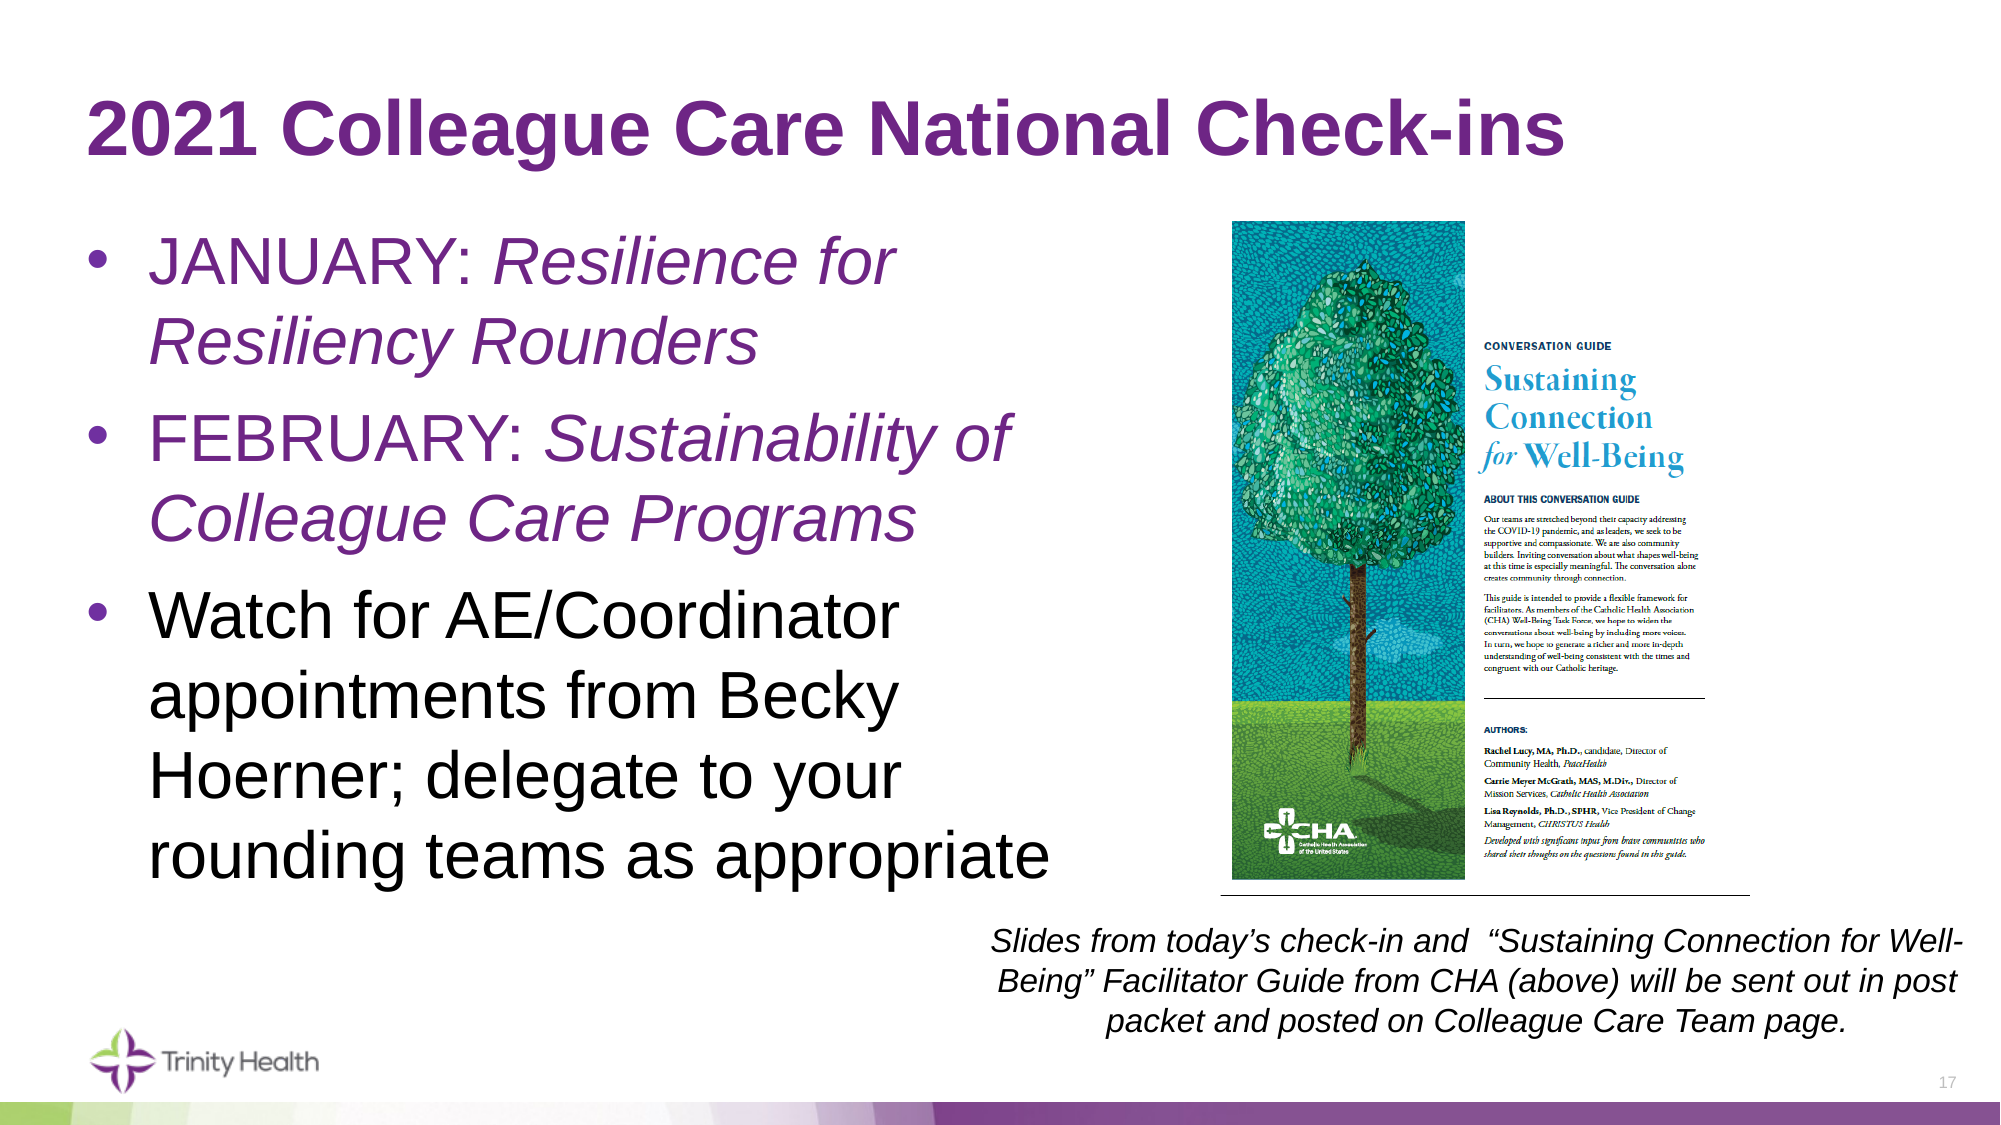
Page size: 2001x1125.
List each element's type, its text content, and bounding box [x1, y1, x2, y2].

picture [86, 1025, 323, 1098]
list JANUARY: Resilience for Resiliency Rounders FEBRUARY: Sustainability of Colleague Care Programs Watch for AE/Coordinator appointments from Becky Hoerner; delegate to your rounding teams as appropriate [86, 202, 1136, 991]
picture [0, 1102, 970, 1125]
title 2021 Colleague Care National Check-ins [86, 75, 1886, 185]
text_box Slides from today’s check-in and “Sustaining Connection for Well-Being” Facilitator Guide from CHA (above) will be sent out in post packet and posted on Colleague Care Team page. [970, 904, 2000, 1125]
picture [1220, 211, 1751, 896]
